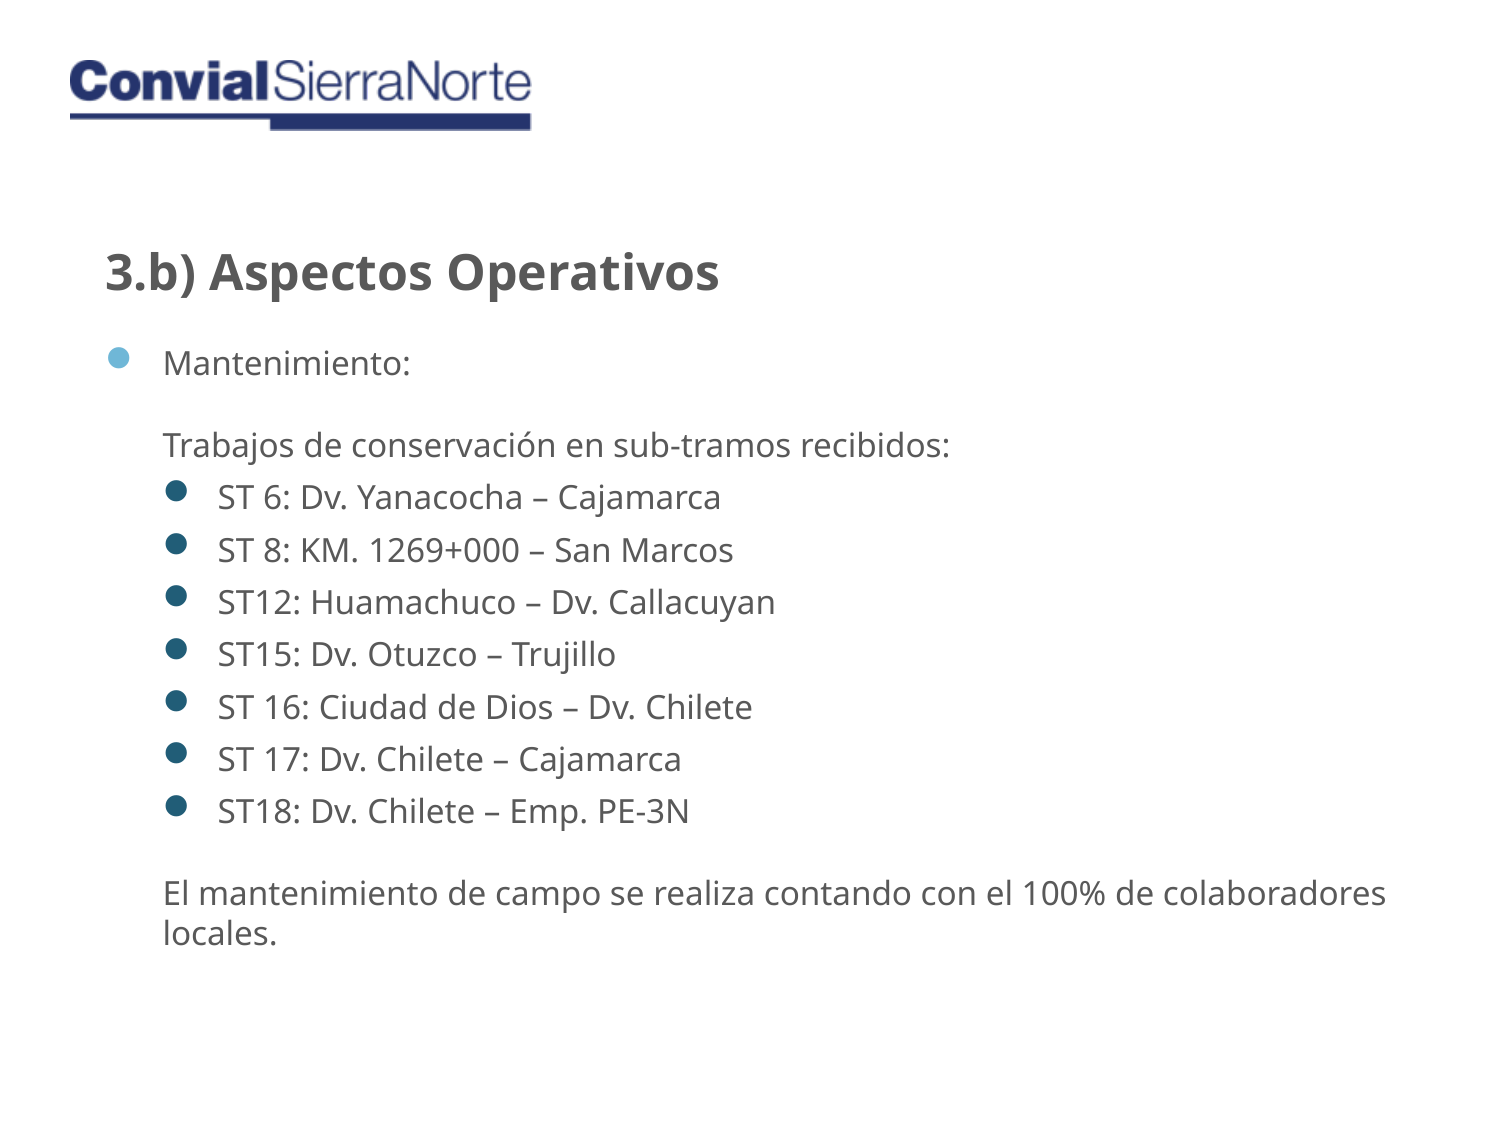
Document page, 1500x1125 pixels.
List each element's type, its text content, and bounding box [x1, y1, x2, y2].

picture [70, 60, 532, 132]
list 3.b) Aspectos Operativos Mantenimiento: Trabajos de conservación en sub-tramos recibidos: ST 6: Dv. Yanacocha – Cajamarca ST 8: KM. 1269+000 – San Marcos ST12: Huamachuco – Dv. Callacuyan ST15: Dv. Otuzco – Trujillo ST 16: Ciudad de Dios – Dv. Chilete ST 17: Dv. Chilete – Cajamarca ST18: Dv. Chilete – Emp. PE-3N El mantenimiento de campo se realiza contando con el 100% de colaboradores locales. [90, 233, 1488, 1027]
